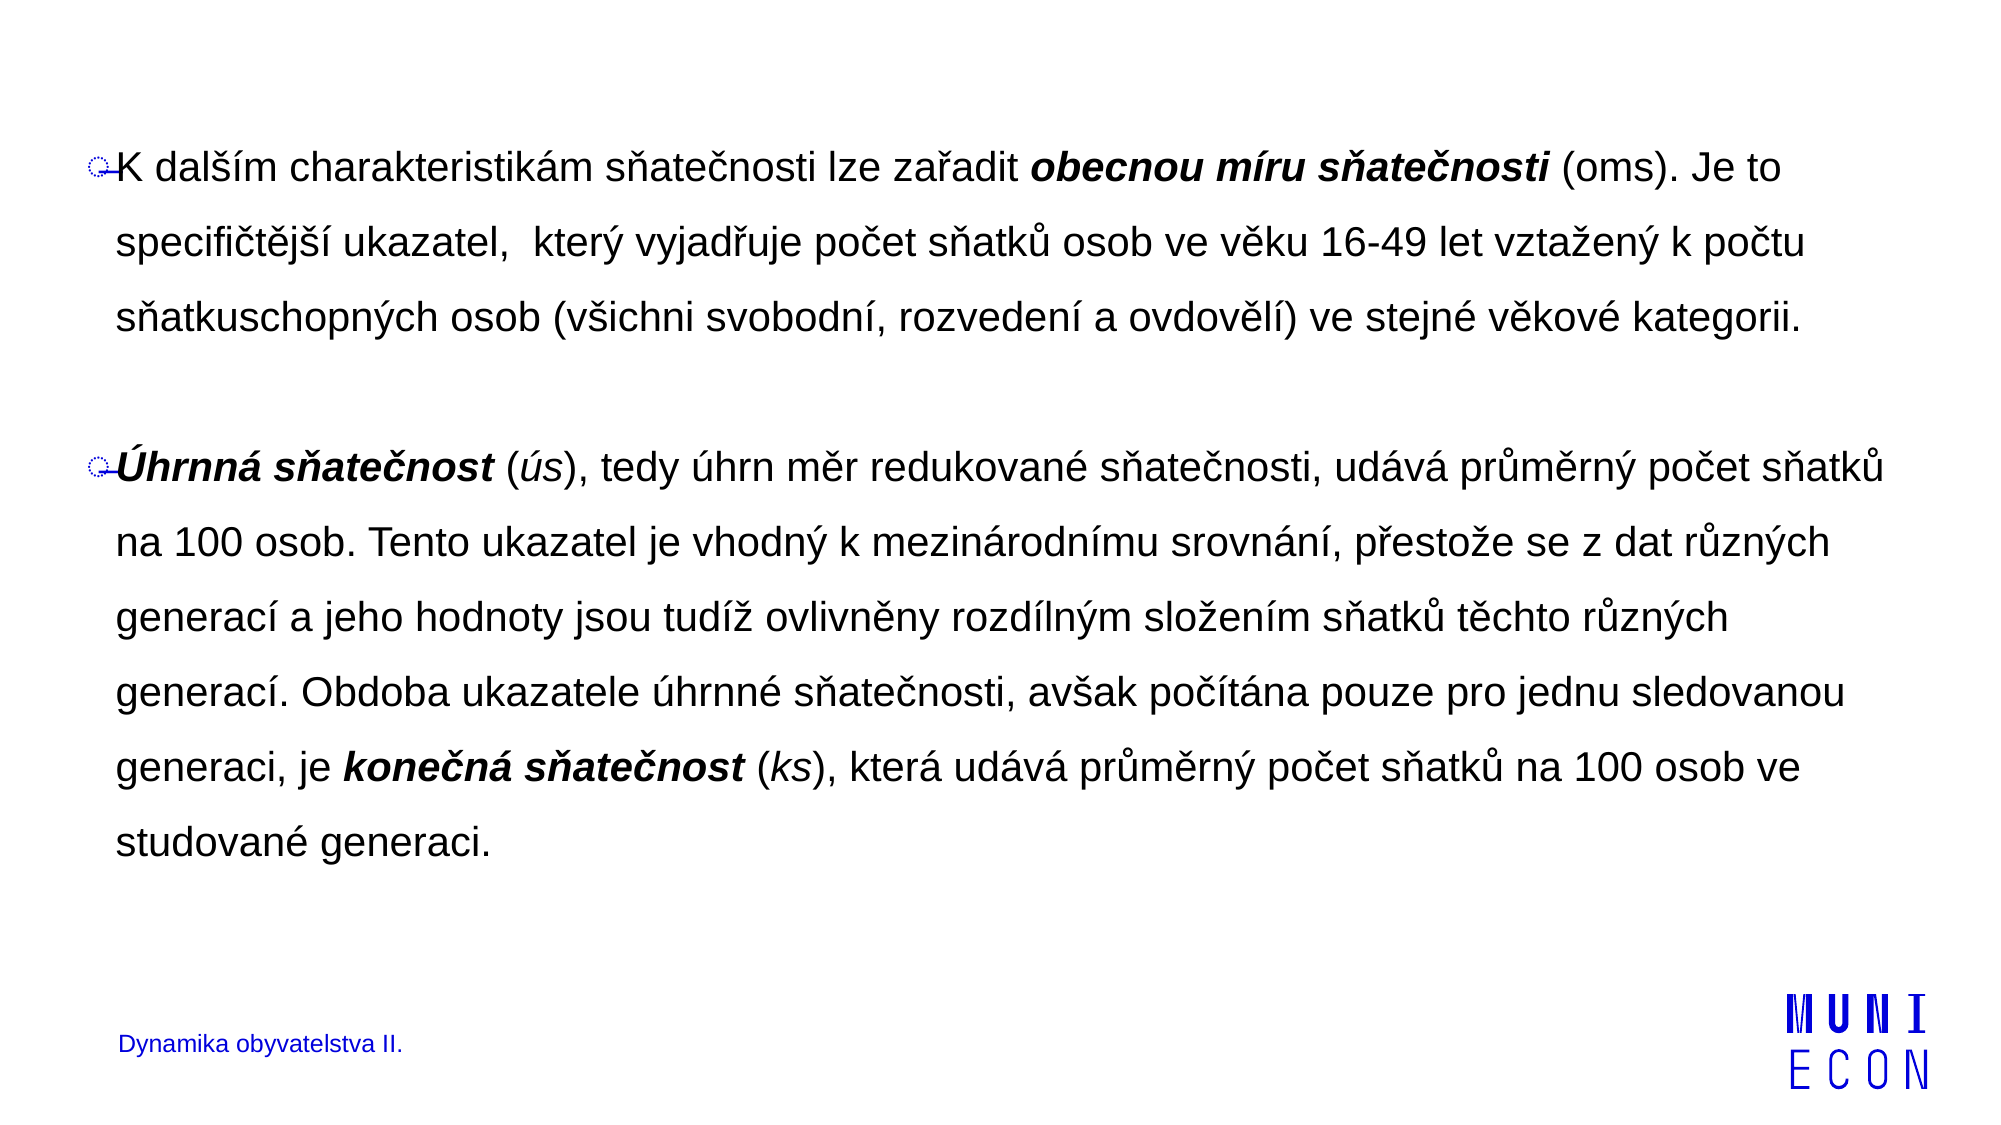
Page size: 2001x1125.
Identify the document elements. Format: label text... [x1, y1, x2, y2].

list K dalším charakteristikám sňatečnosti lze zařadit obecnou míru sňatečnosti (oms). Je to specifičtější ukazatel, který vyjadřuje počet sňatků osob ve věku 16-49 let vztažený k počtu sňatkuschopných osob (všichni svobodní, rozvedení a ovdovělí) ve stejné věkové kategorii. Úhrnná sňatečnost (ús), tedy úhrn měr redukované sňatečnosti, udává průměrný počet sňatků na 100 osob. Tento ukazatel je vhodný k mezinárodnímu srovnání, přestože se z dat různých generací a jeho hodnoty jsou tudíž ovlivněny rozdílným složením sňatků těchto různých generací. Obdoba ukazatele úhrnné sňatečnosti, avšak počítána pouze pro jednu sledovanou generaci, je konečná sňatečnost (ks), která udává průměrný počet sňatků na 100 osob ve studované generaci. [74, 65, 1914, 985]
footer Dynamika obyvatelstva II. [118, 1021, 1418, 1063]
